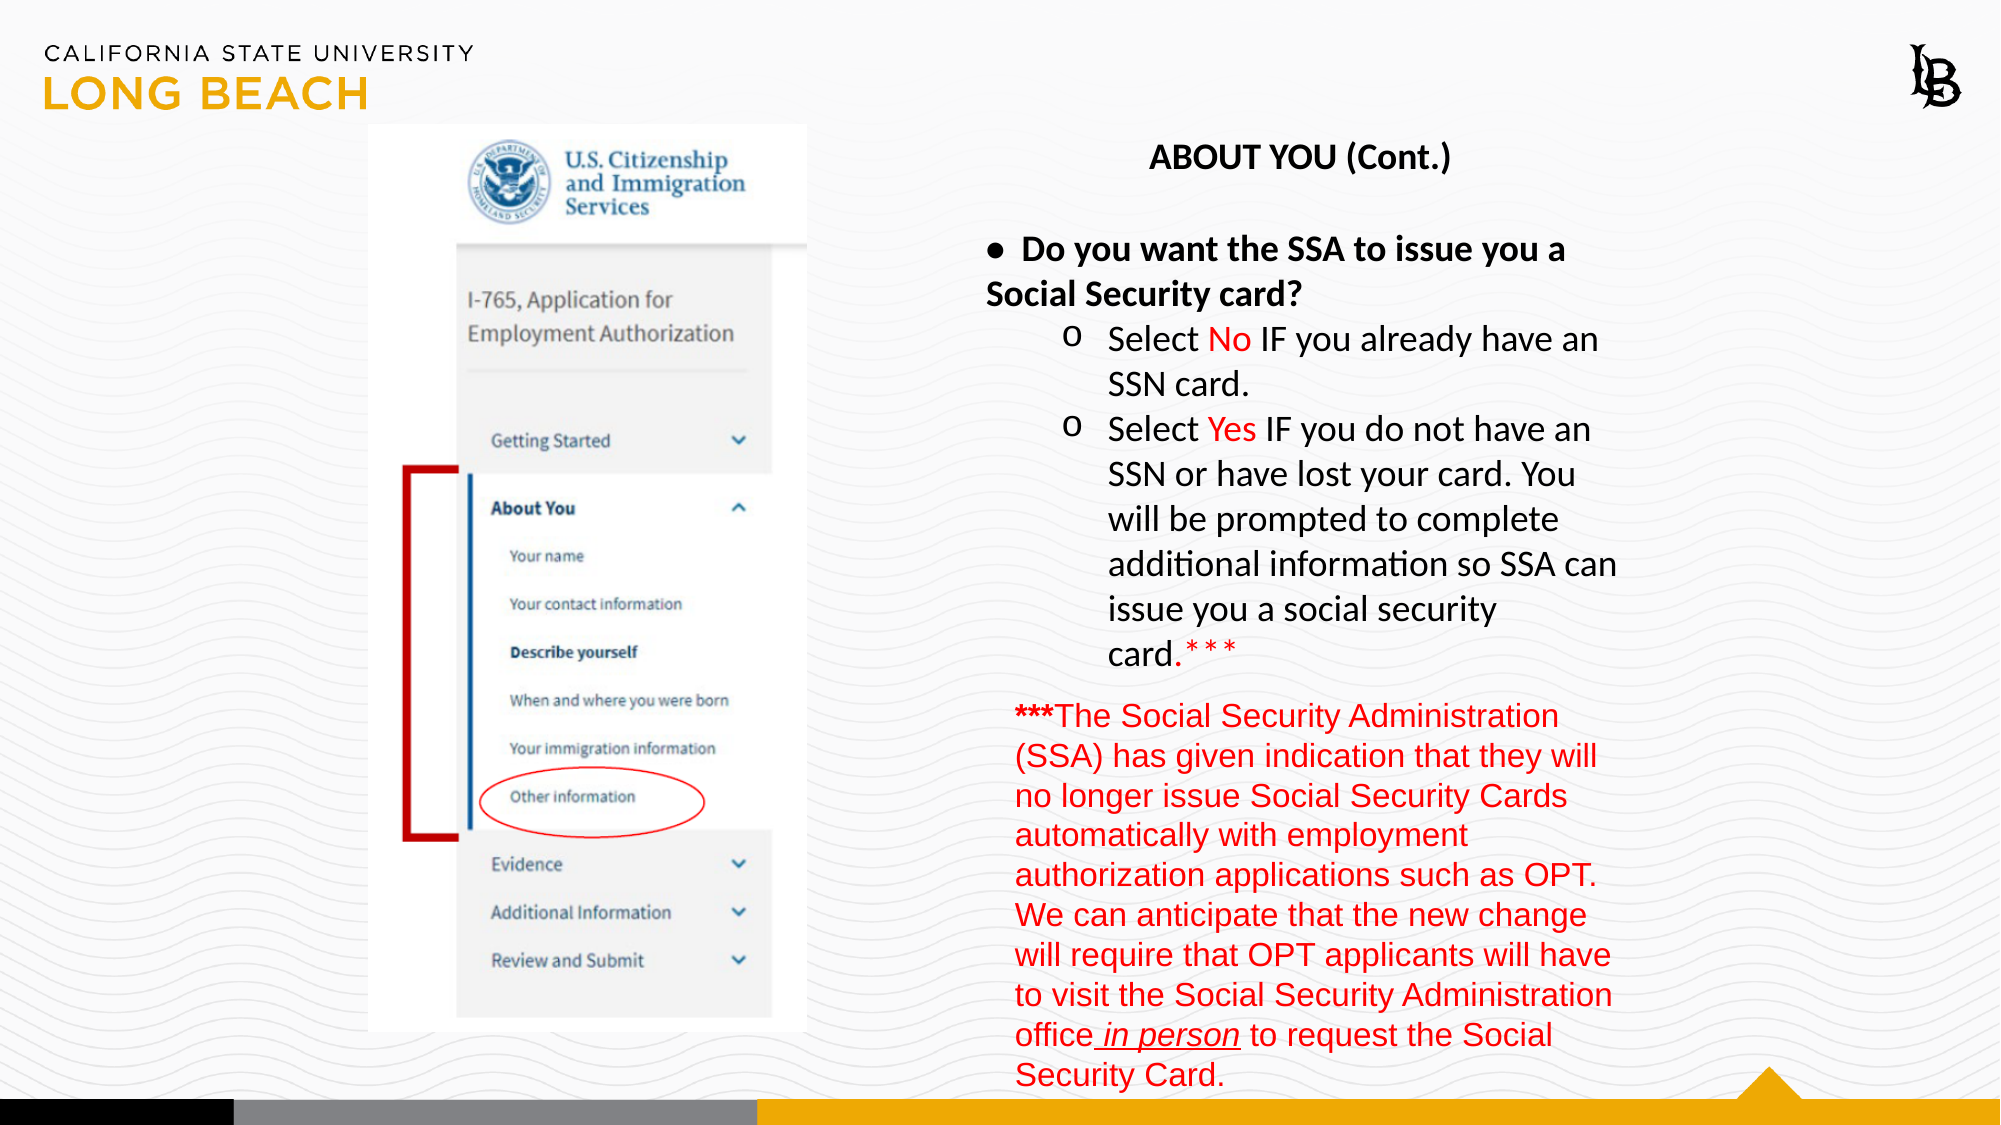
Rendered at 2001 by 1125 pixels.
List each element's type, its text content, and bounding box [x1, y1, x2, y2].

text_box ***The Social Security Administration (SSA) has given indication that they will no longer issue Social Security Cards automatically with employment authorization applications such as OPT. We can anticipate that the new change will require that OPT applicants will have to visit the Social Security Administration office in person to request the Social Security Card. [1000, 686, 1649, 1101]
picture [0, 0, 2000, 1125]
text_box ABOUT YOU (Cont.) [952, 124, 1649, 185]
text_box • Do you want the SSA to issue you a Social Security card? Select No IF you already have an SSN card. Select Yes IF you do not have an SSN or have lost your card. You will be prompted to complete additional information so SSA can issue you a social security card.*** [970, 216, 1649, 682]
